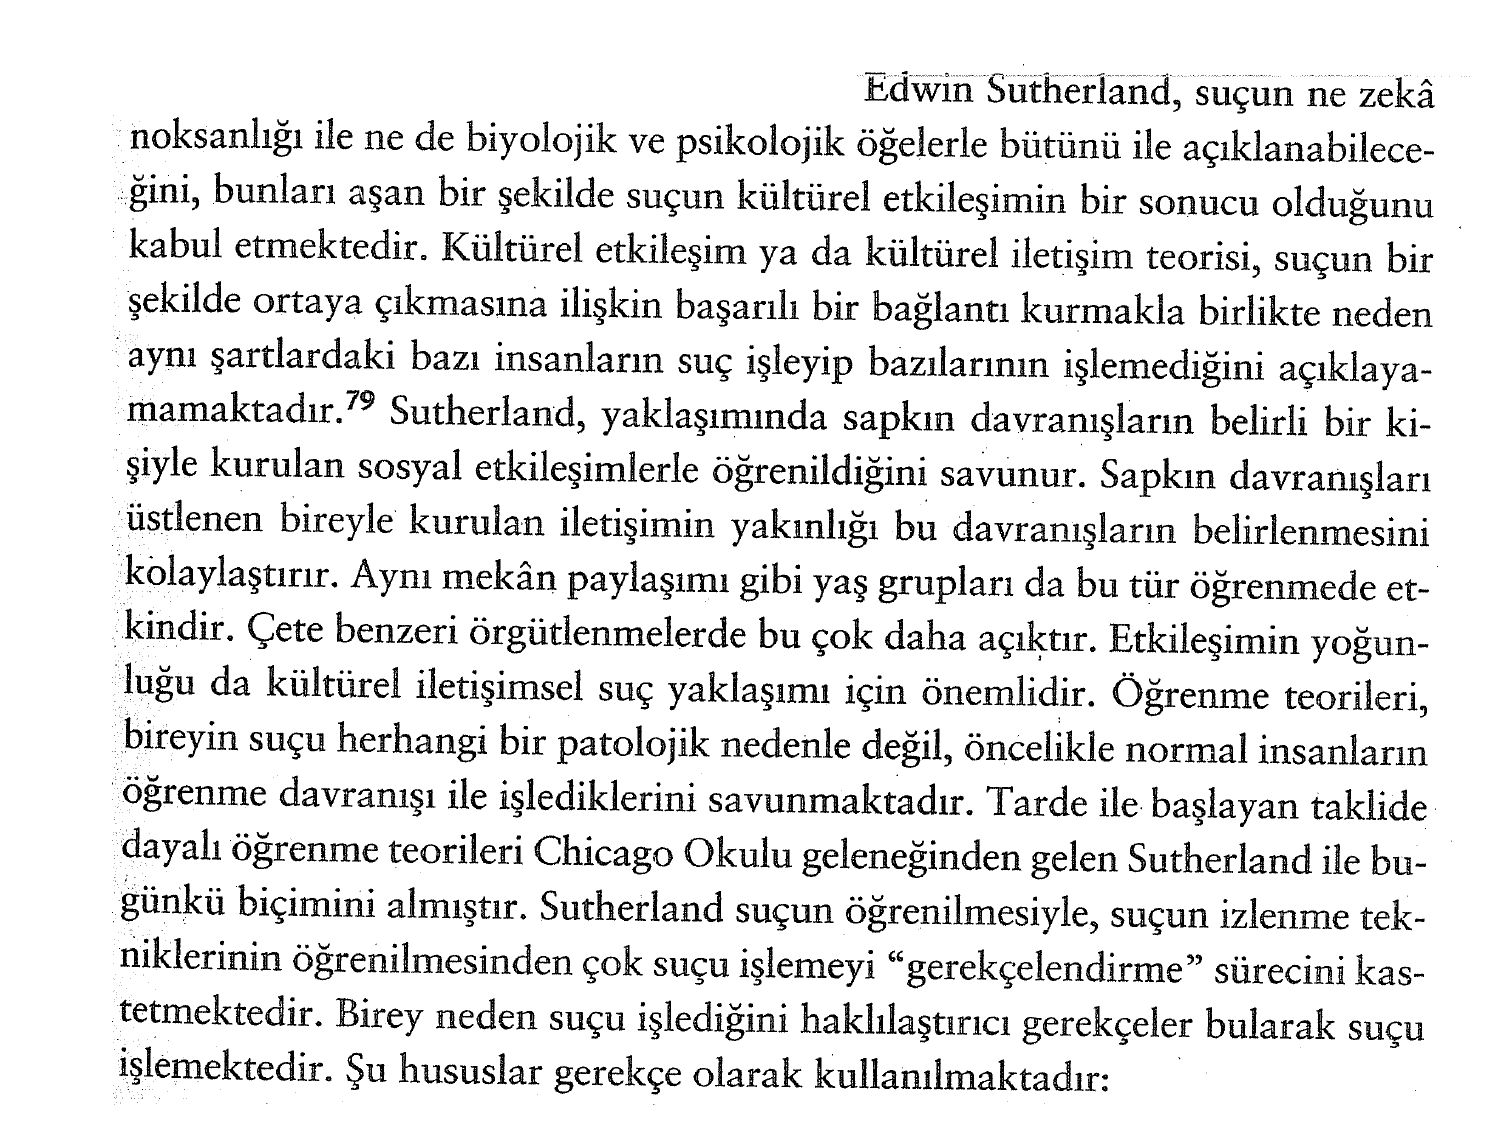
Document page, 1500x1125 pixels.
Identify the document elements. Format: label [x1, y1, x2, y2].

picture [88, 42, 1472, 1105]
